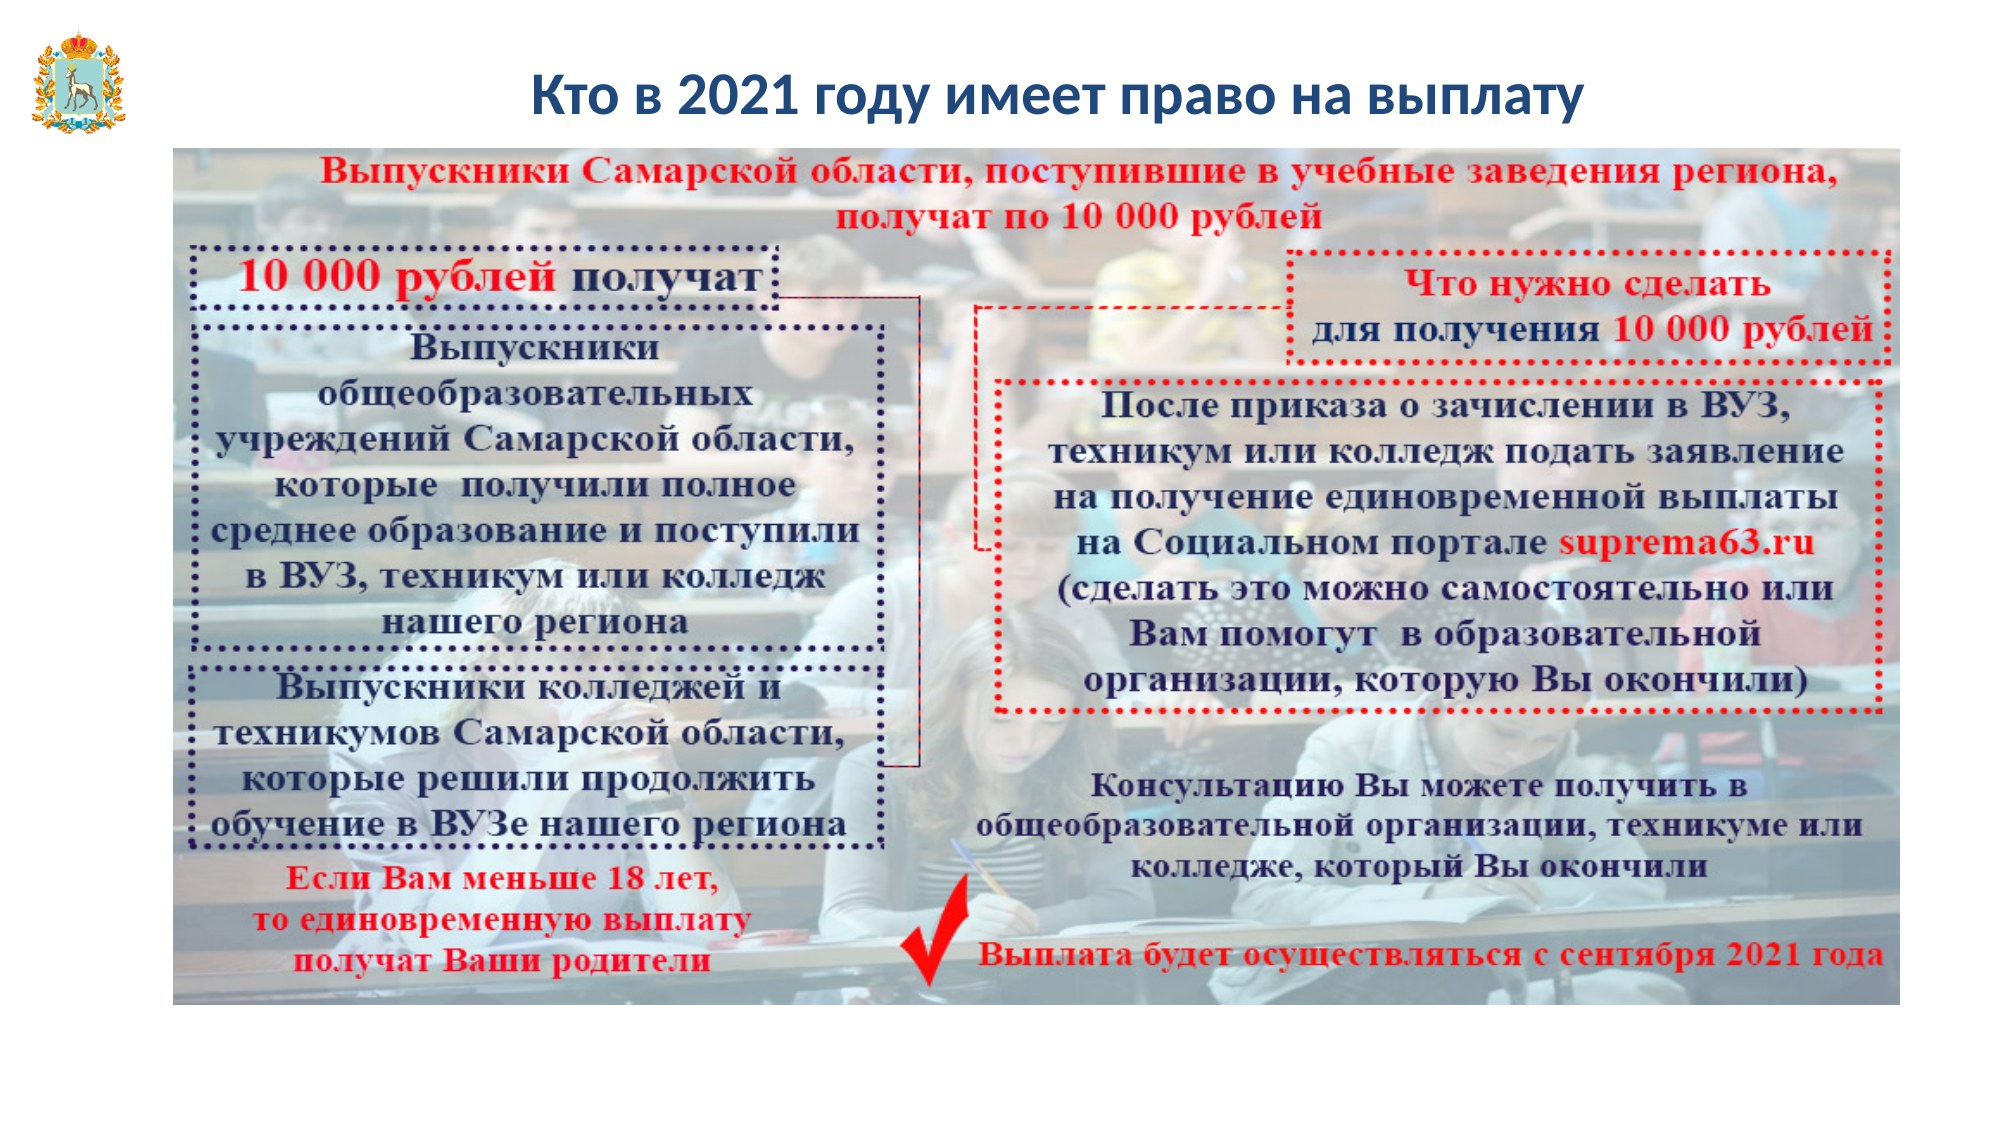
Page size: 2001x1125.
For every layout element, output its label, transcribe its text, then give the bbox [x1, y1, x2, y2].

title Кто в 2021 году имеет право на выплату [218, 30, 1900, 148]
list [172, 148, 1901, 1006]
picture [31, 30, 127, 134]
